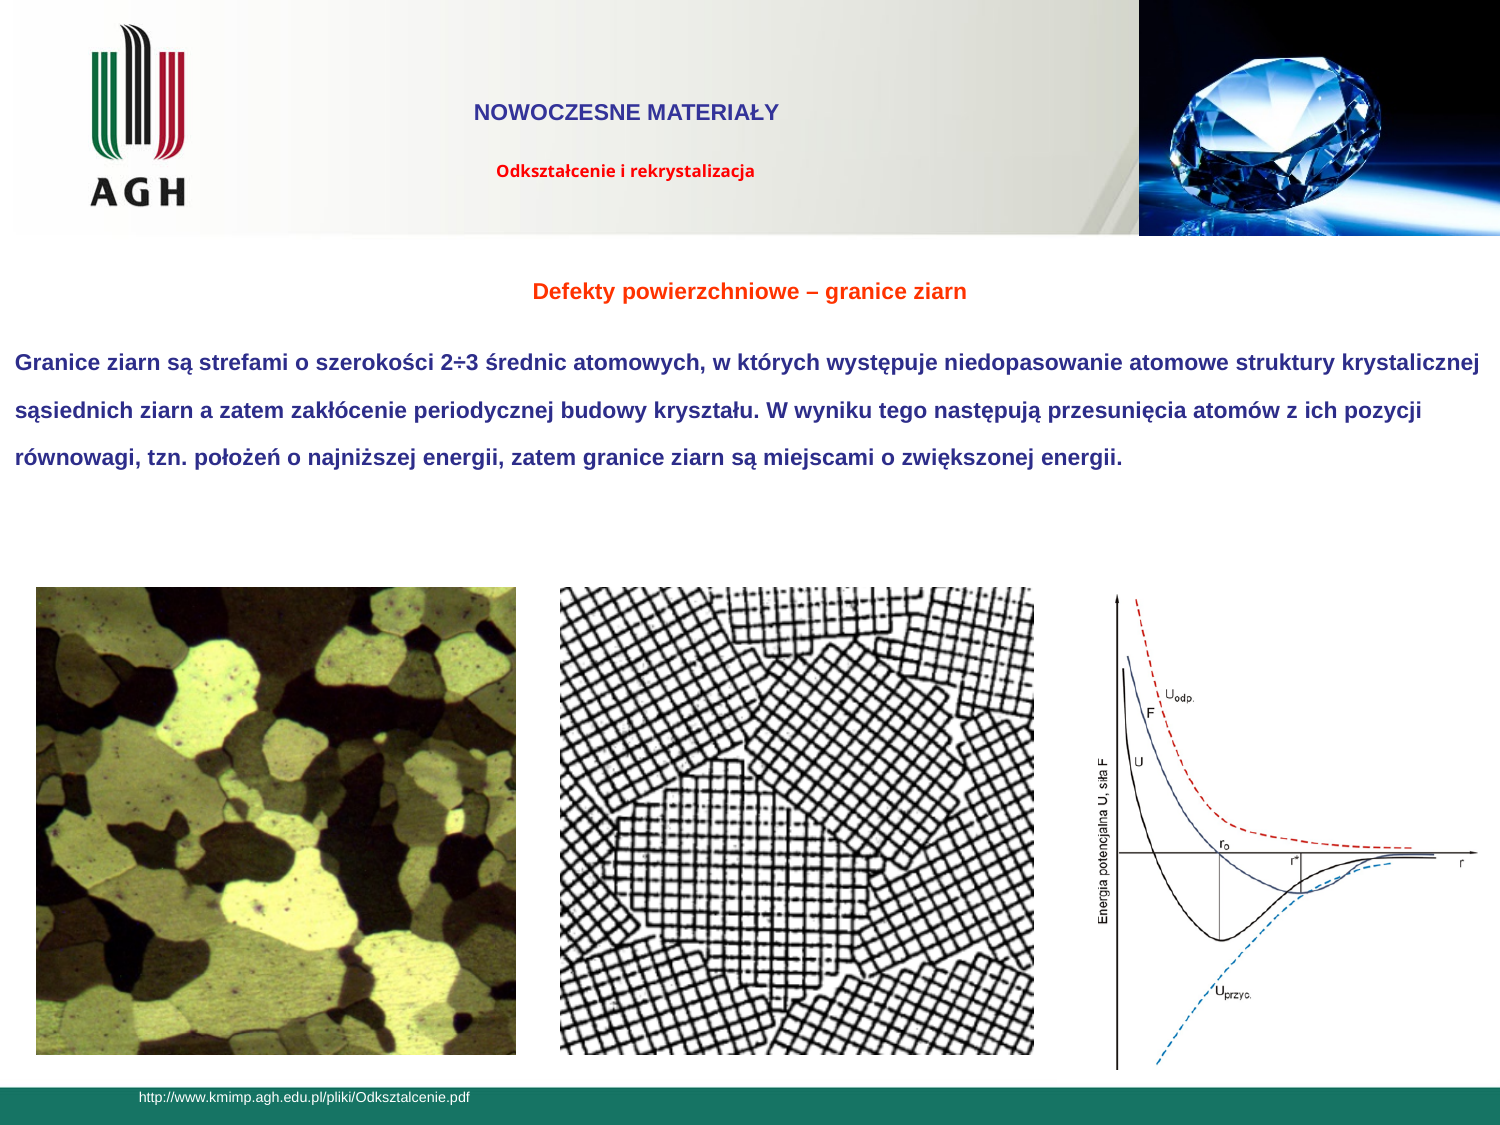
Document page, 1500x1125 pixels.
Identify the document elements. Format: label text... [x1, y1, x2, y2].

text_box NOWOCZESNE MATERIAŁY [461, 98, 793, 149]
text_box http://www.kmimp.agh.edu.pl/pliki/Odksztalcenie.pdf [123, 1079, 486, 1125]
picture [0, 0, 1500, 267]
text_box Granice ziarn są strefami o szerokości 2÷3 średnic atomowych, w których występuje niedopasowanie atomowe struktury krystalicznej sąsiednich ziarn a zatem zakłócenie periodycznej budowy kryształu. W wyniku tego następują przesunięcia atomów z ich pozycji równowagi, tzn. położeń o najniższej energii, zatem granice ziarn są miejscami o zwiększonej energii. [0, 338, 1500, 496]
text_box Odkształcenie i rekrystalizacja [135, 148, 1116, 204]
text_box Defekty powierzchniowe – granice ziarn [0, 267, 1500, 338]
picture [0, 496, 1500, 1125]
